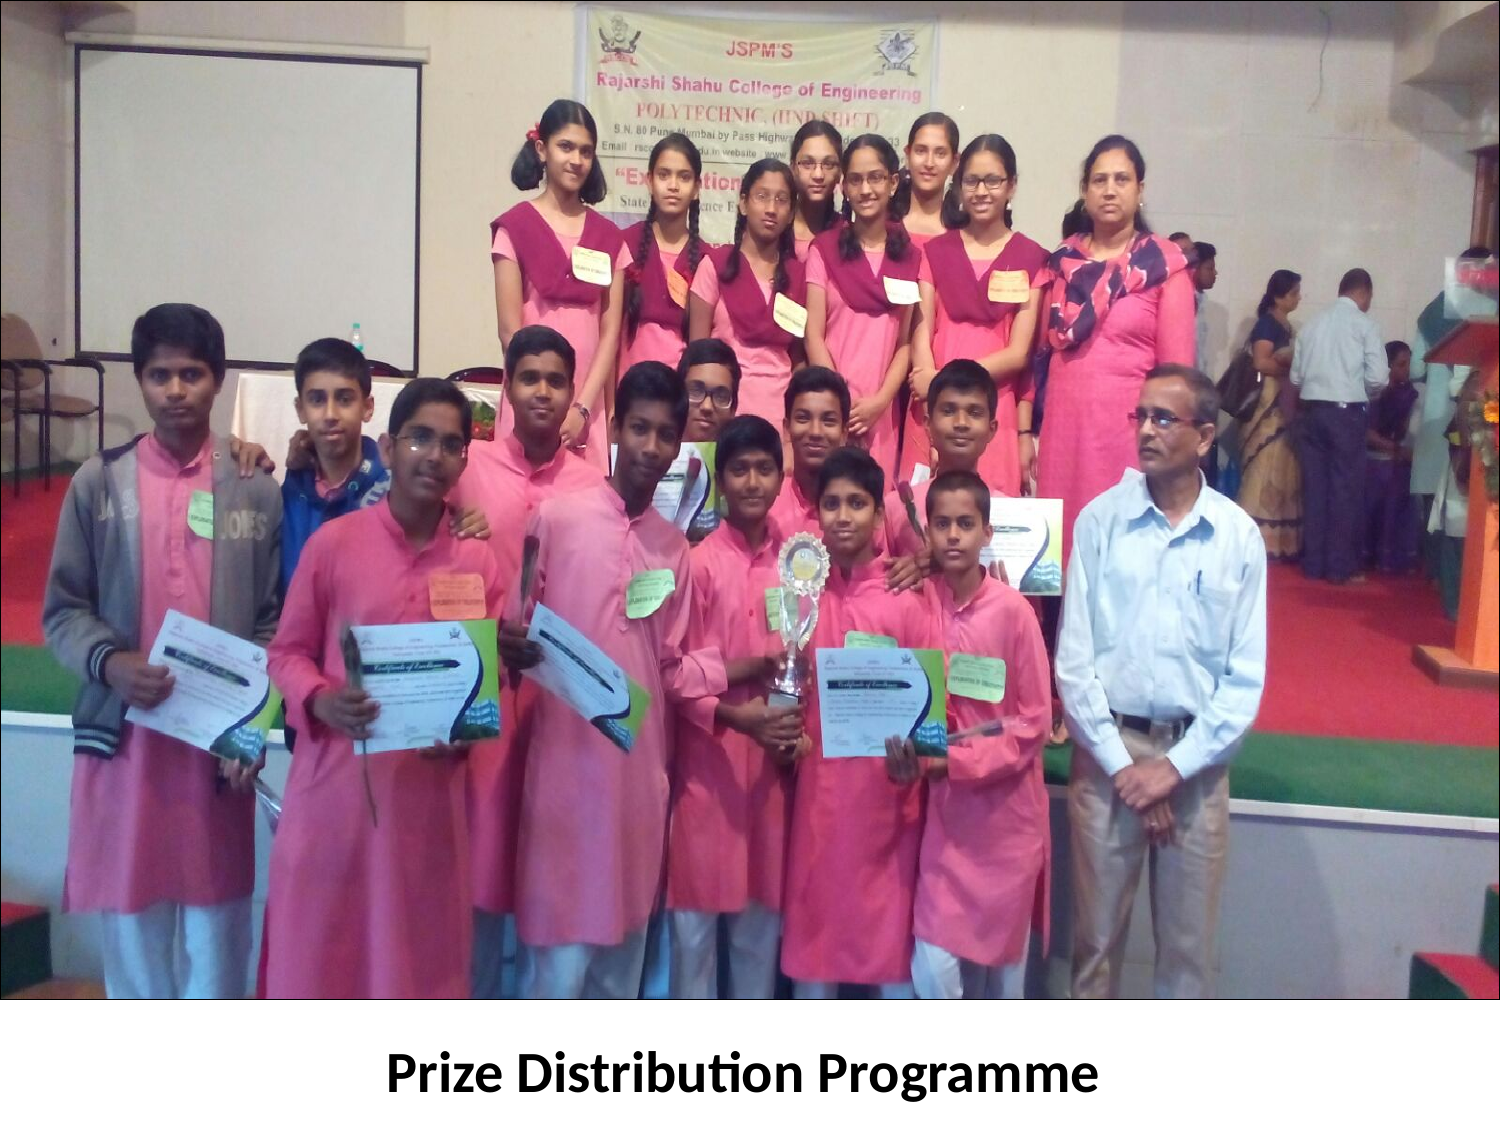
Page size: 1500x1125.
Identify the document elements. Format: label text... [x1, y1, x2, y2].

title Prize Distribution Programme [0, 1012, 1500, 1125]
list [0, 0, 1500, 1001]
